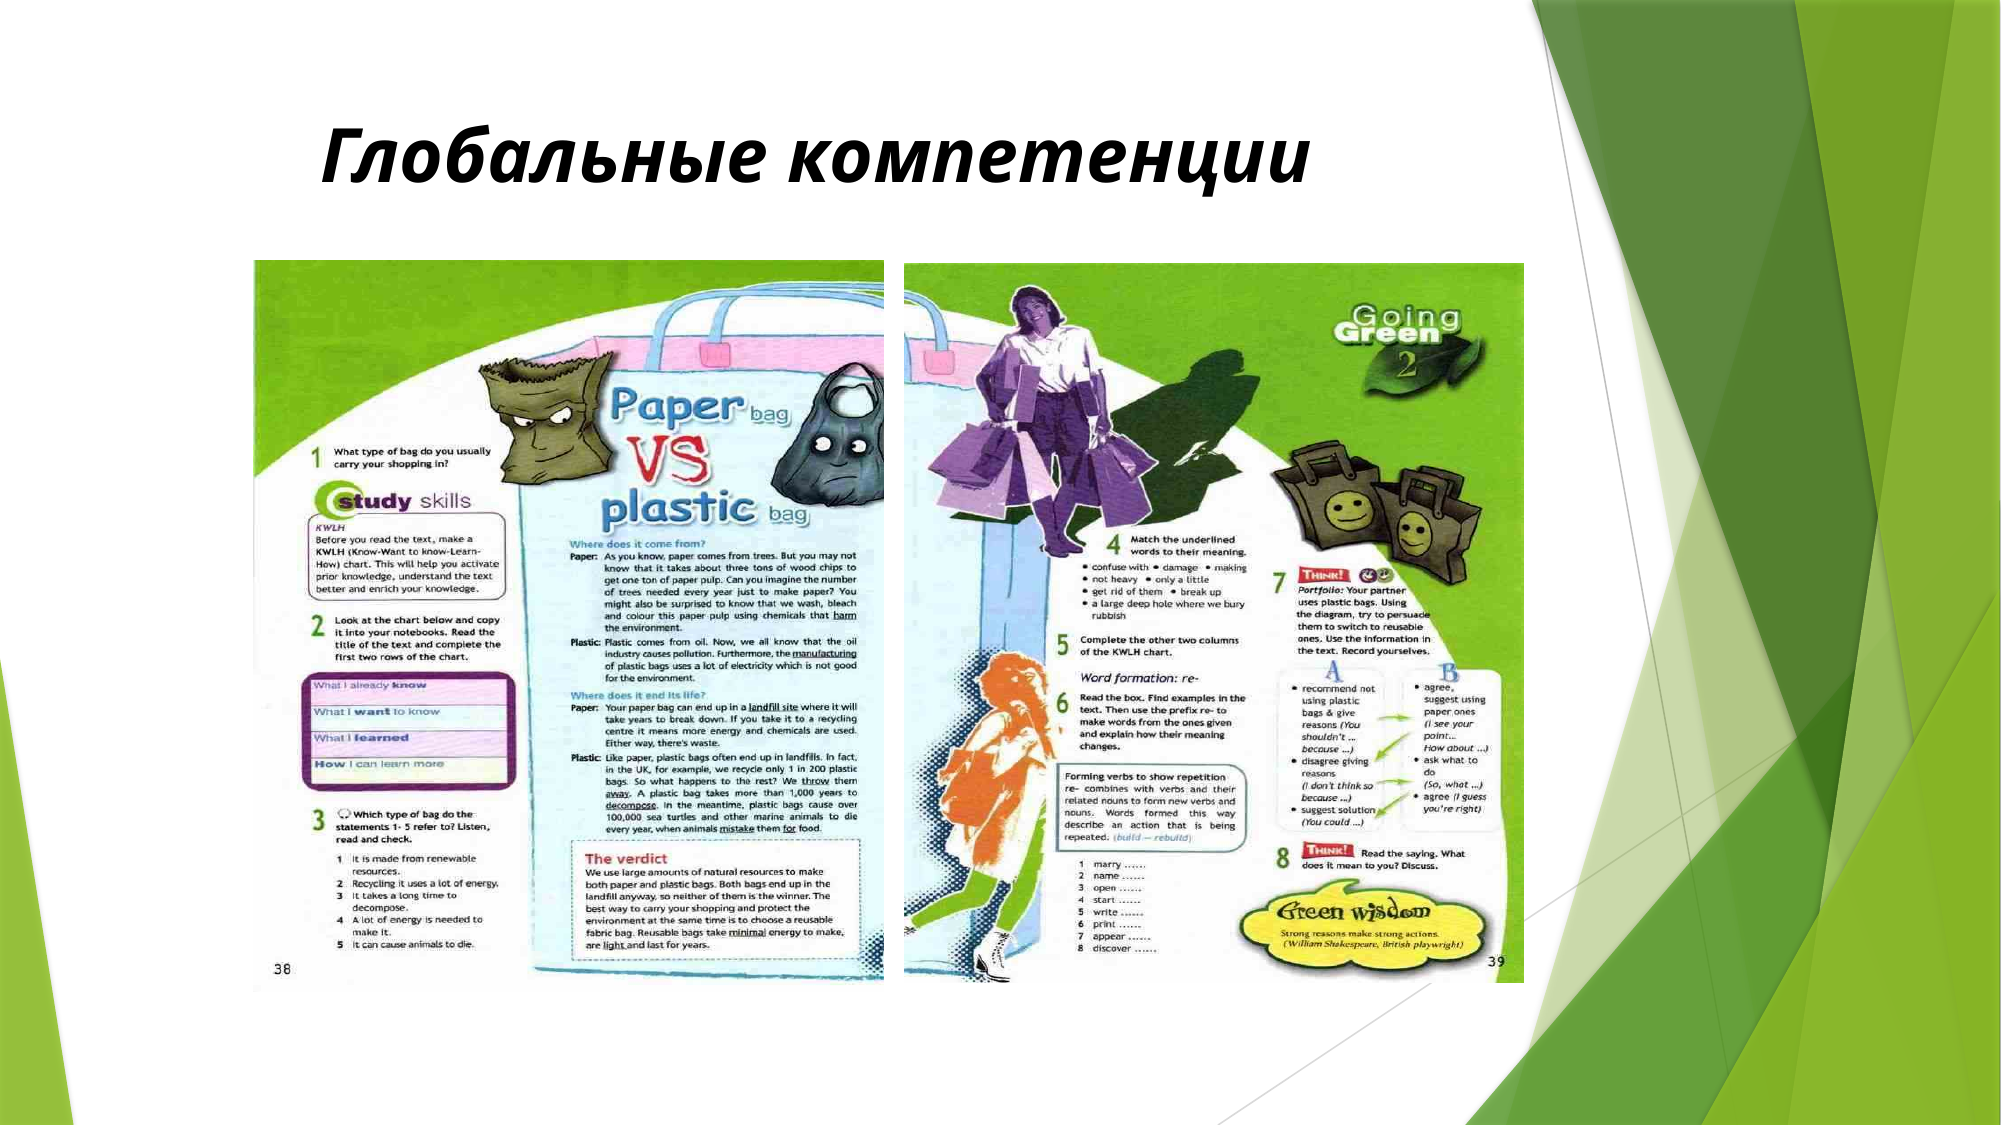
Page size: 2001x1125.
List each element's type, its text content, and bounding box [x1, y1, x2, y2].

title Глобальные компетенции [111, 99, 1522, 317]
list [253, 260, 885, 992]
picture [904, 262, 1524, 984]
